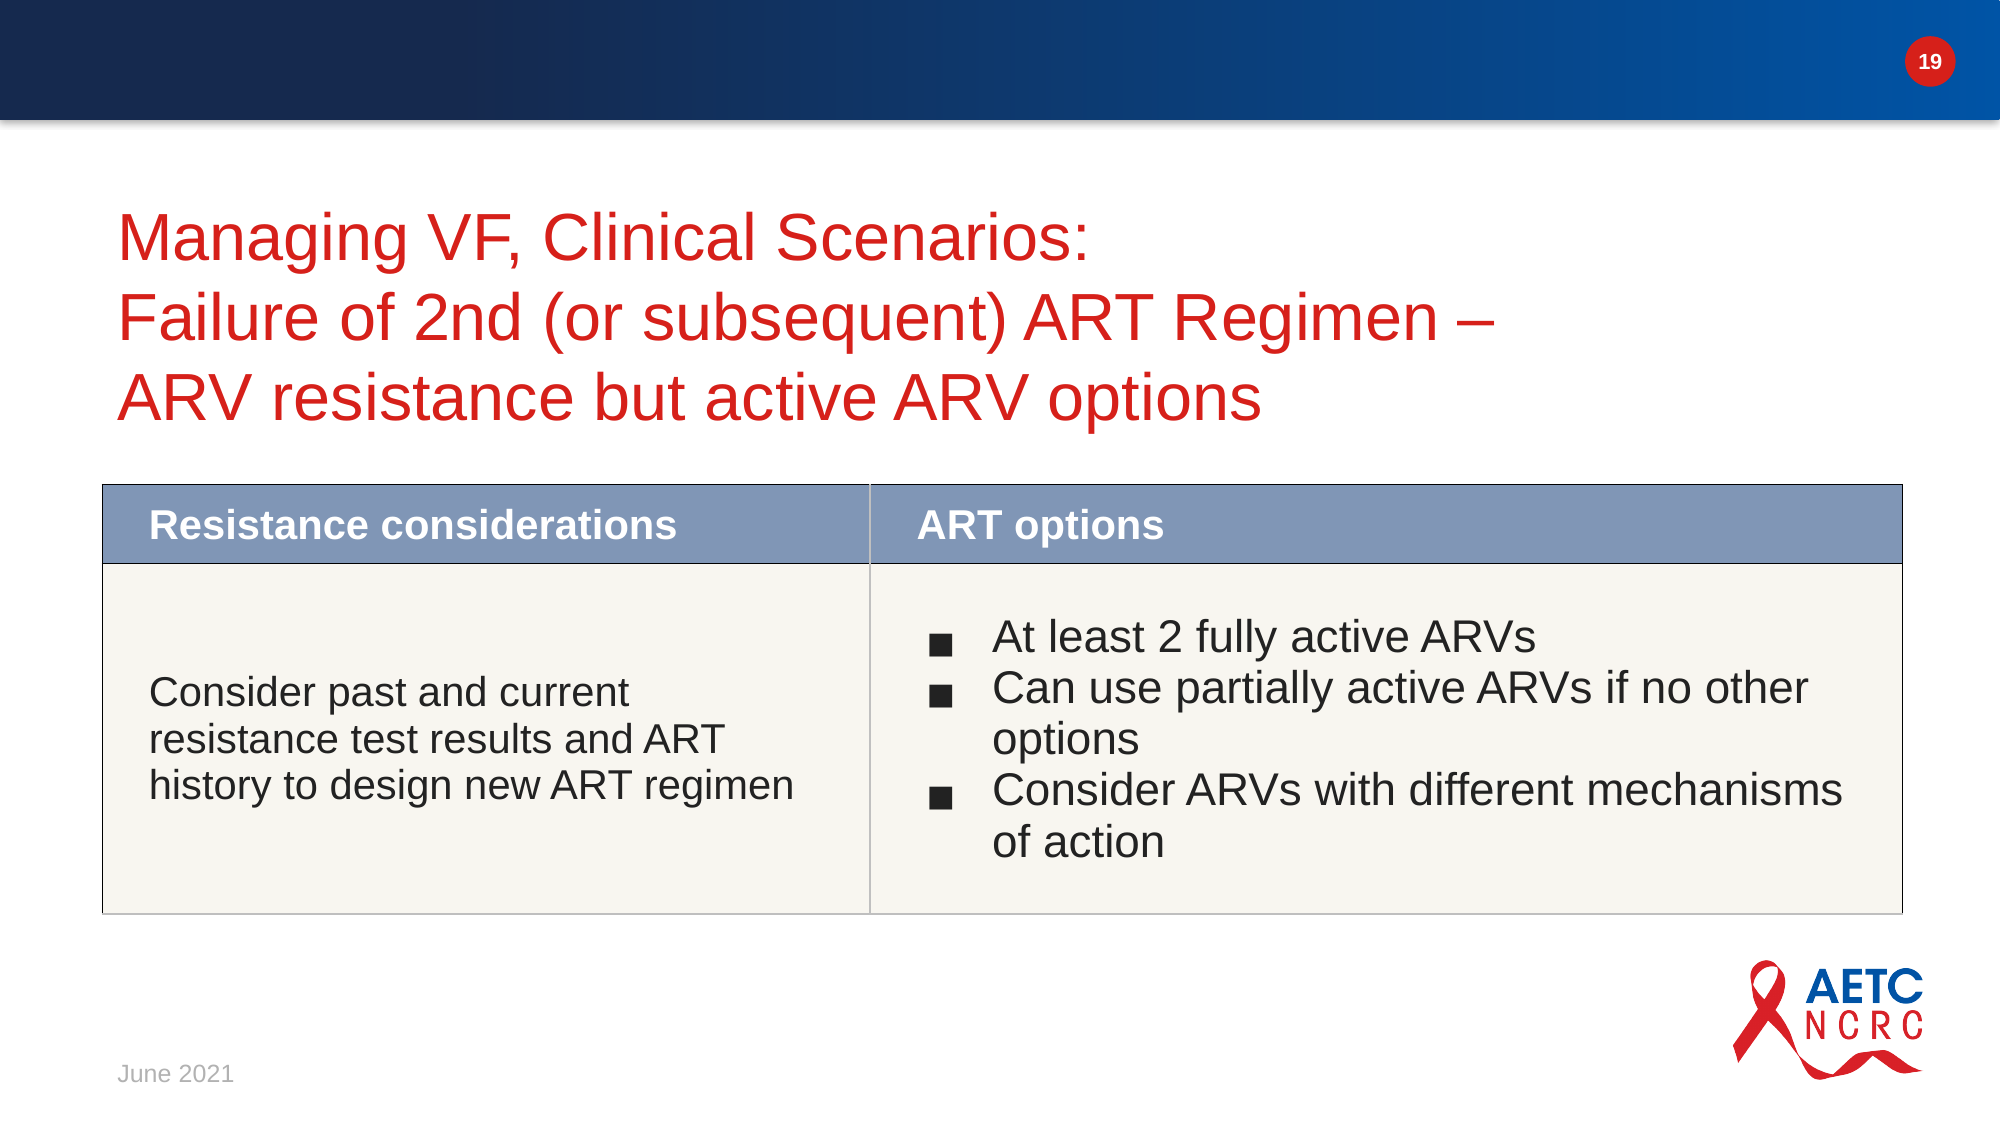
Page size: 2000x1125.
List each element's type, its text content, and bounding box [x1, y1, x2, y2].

table_header ART options [871, 485, 1902, 563]
title Managing VF, Clinical Scenarios: Failure of 2nd (or subsequent) ART Regimen – ARV resistance but active ARV options [102, 186, 1827, 476]
picture [1718, 946, 1941, 1091]
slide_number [102, 1042, 553, 1103]
table_cell Consider past and current resistance test results and ART history to design new ART regimen [103, 564, 869, 913]
table_header Resistance considerations [103, 485, 869, 563]
table_cell At least 2 fully active ARVs Can use partially active ARVs if no other options Consider ARVs with different mechanisms of action [871, 564, 1902, 913]
